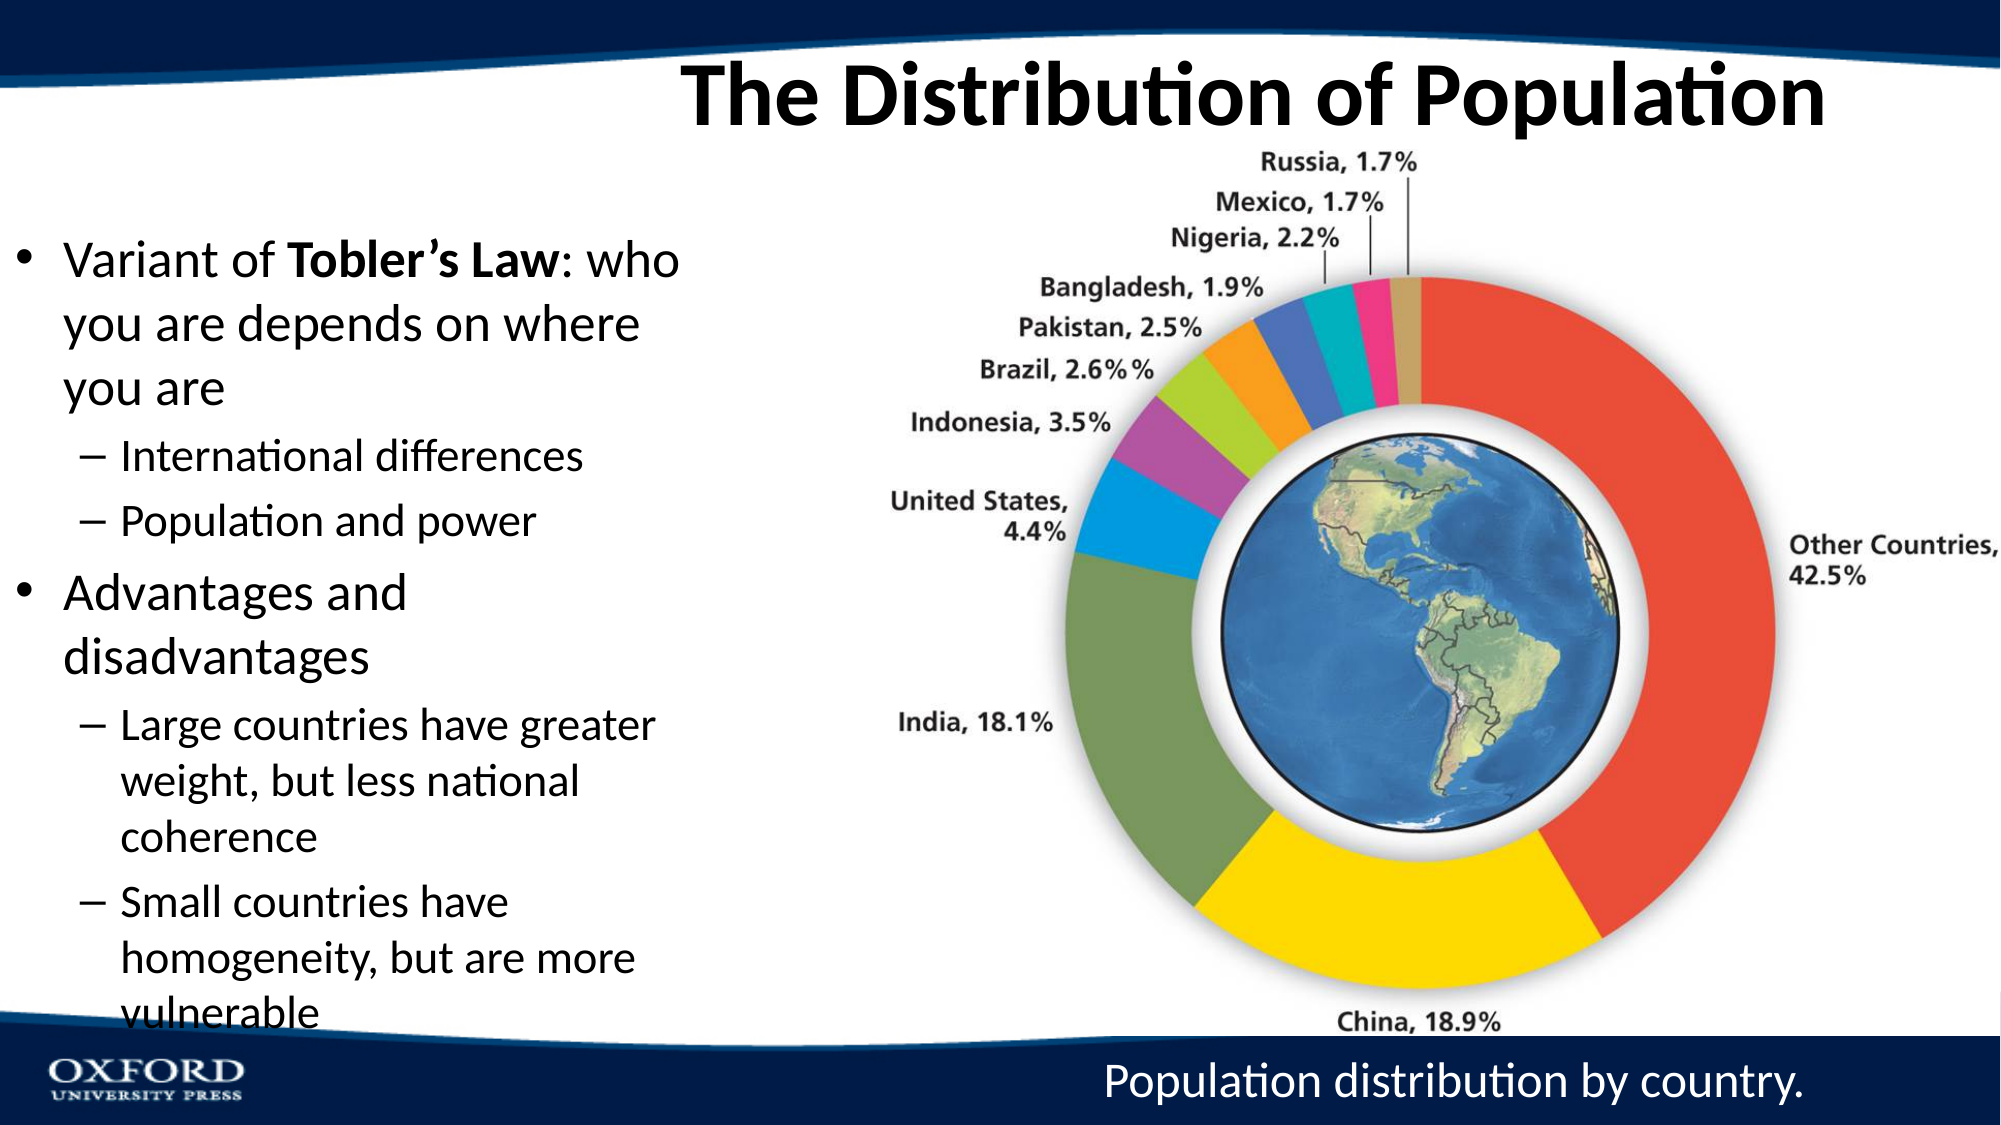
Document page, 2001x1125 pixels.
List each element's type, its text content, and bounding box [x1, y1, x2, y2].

list Variant of Tobler’s Law: who you are depends on where you are International differences Population and power Advantages and disadvantages Large countries have greater weight, but less national coherence Small countries have homogeneity, but are more vulnerable [0, 216, 713, 1042]
title The Distribution of Population [446, 25, 2000, 154]
list Population distribution by country. [1080, 1044, 1814, 1125]
picture [0, 0, 2001, 1125]
